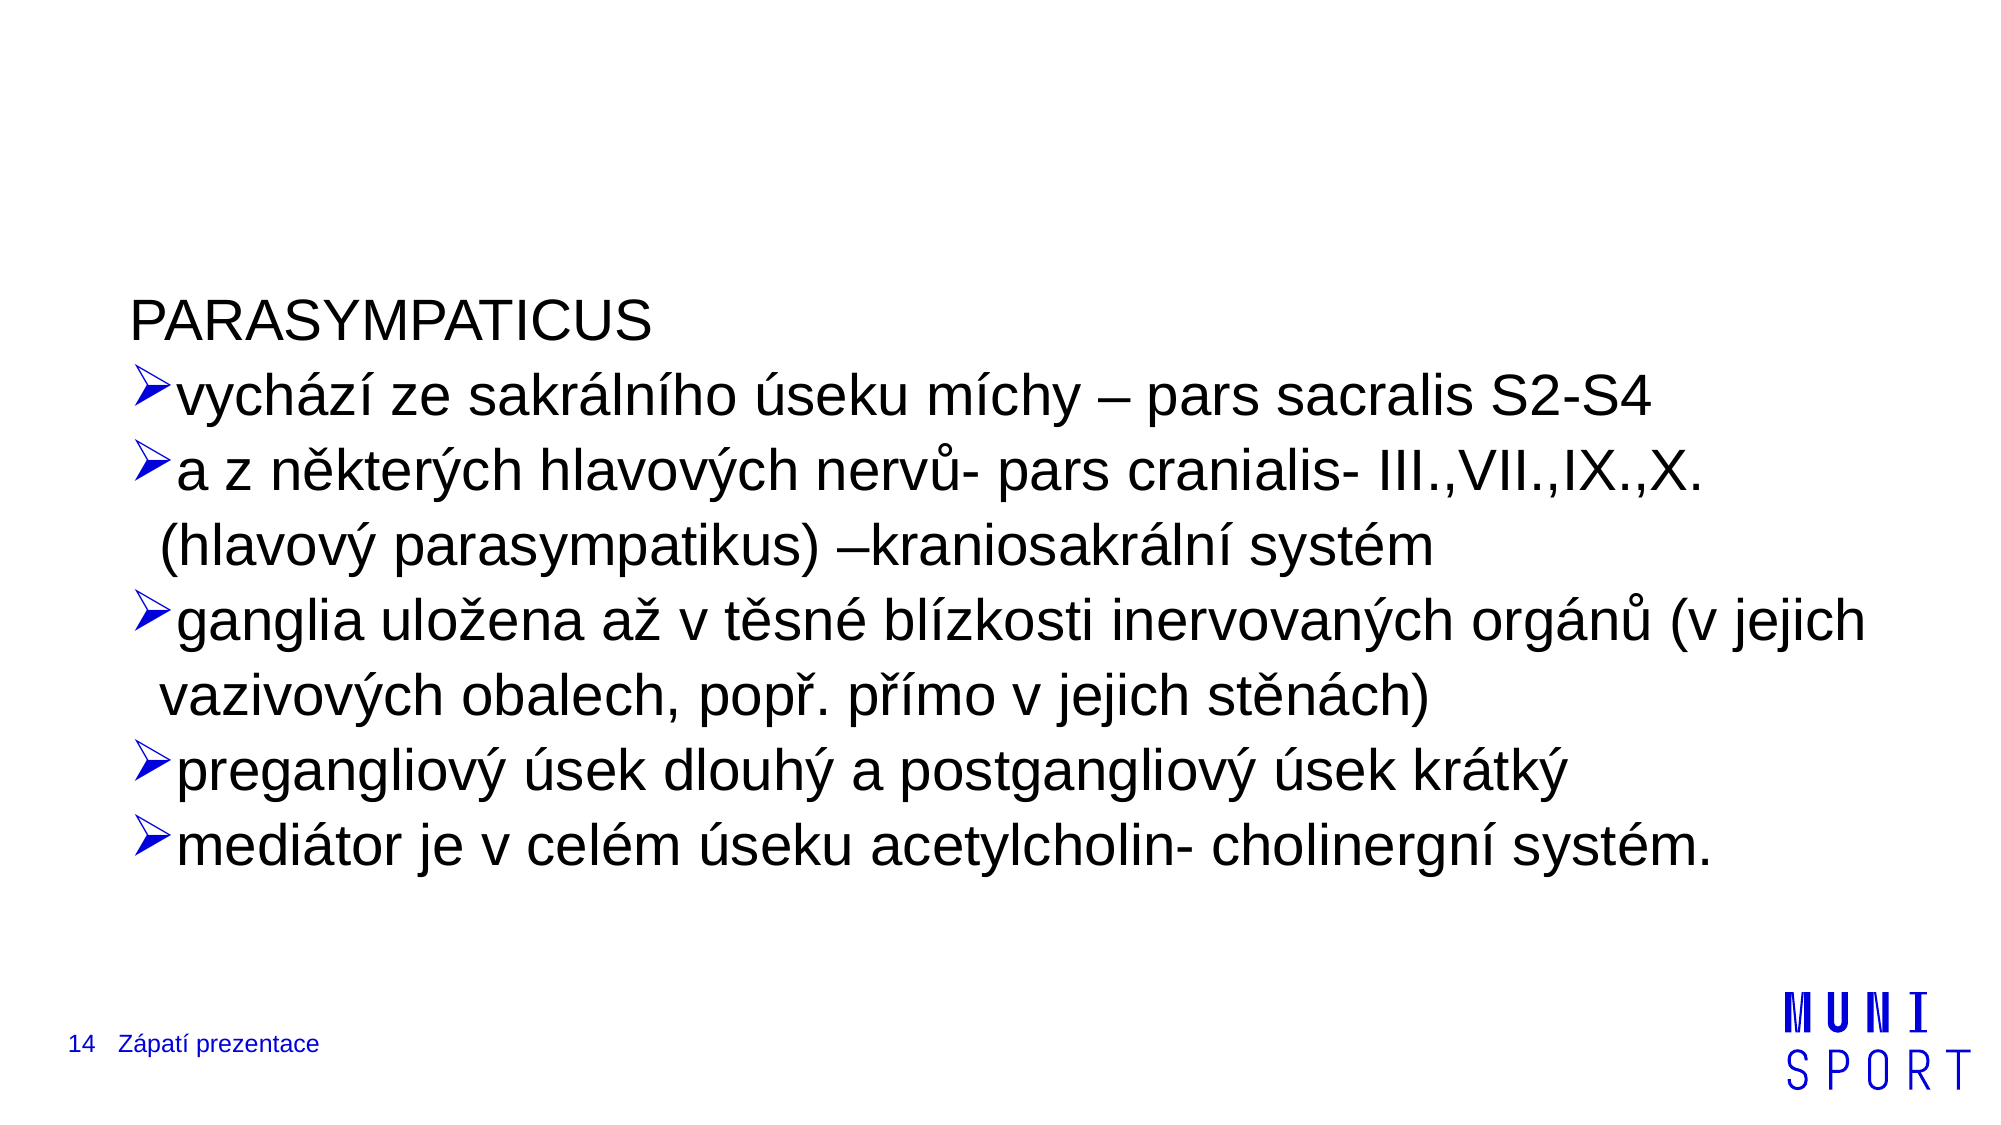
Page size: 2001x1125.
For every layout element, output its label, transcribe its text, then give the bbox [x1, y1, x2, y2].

footer Zápatí prezentace [118, 1021, 1418, 1063]
slide_number 14 [67, 1021, 110, 1063]
list PARASYMPATICUS vychází ze sakrálního úseku míchy – pars sacralis S2-S4 a z některých hlavových nervů- pars cranialis- III.,VII.,IX.,X. (hlavový parasympatikus) –kraniosakrální systém ganglia uložena až v těsné blízkosti inervovaných orgánů (v jejich vazivových obalech, popř. přímo v jejich stěnách) pregangliový úsek dlouhý a postgangliový úsek krátký mediátor je v celém úseku acetylcholin- cholinergní systém. [118, 277, 1883, 957]
